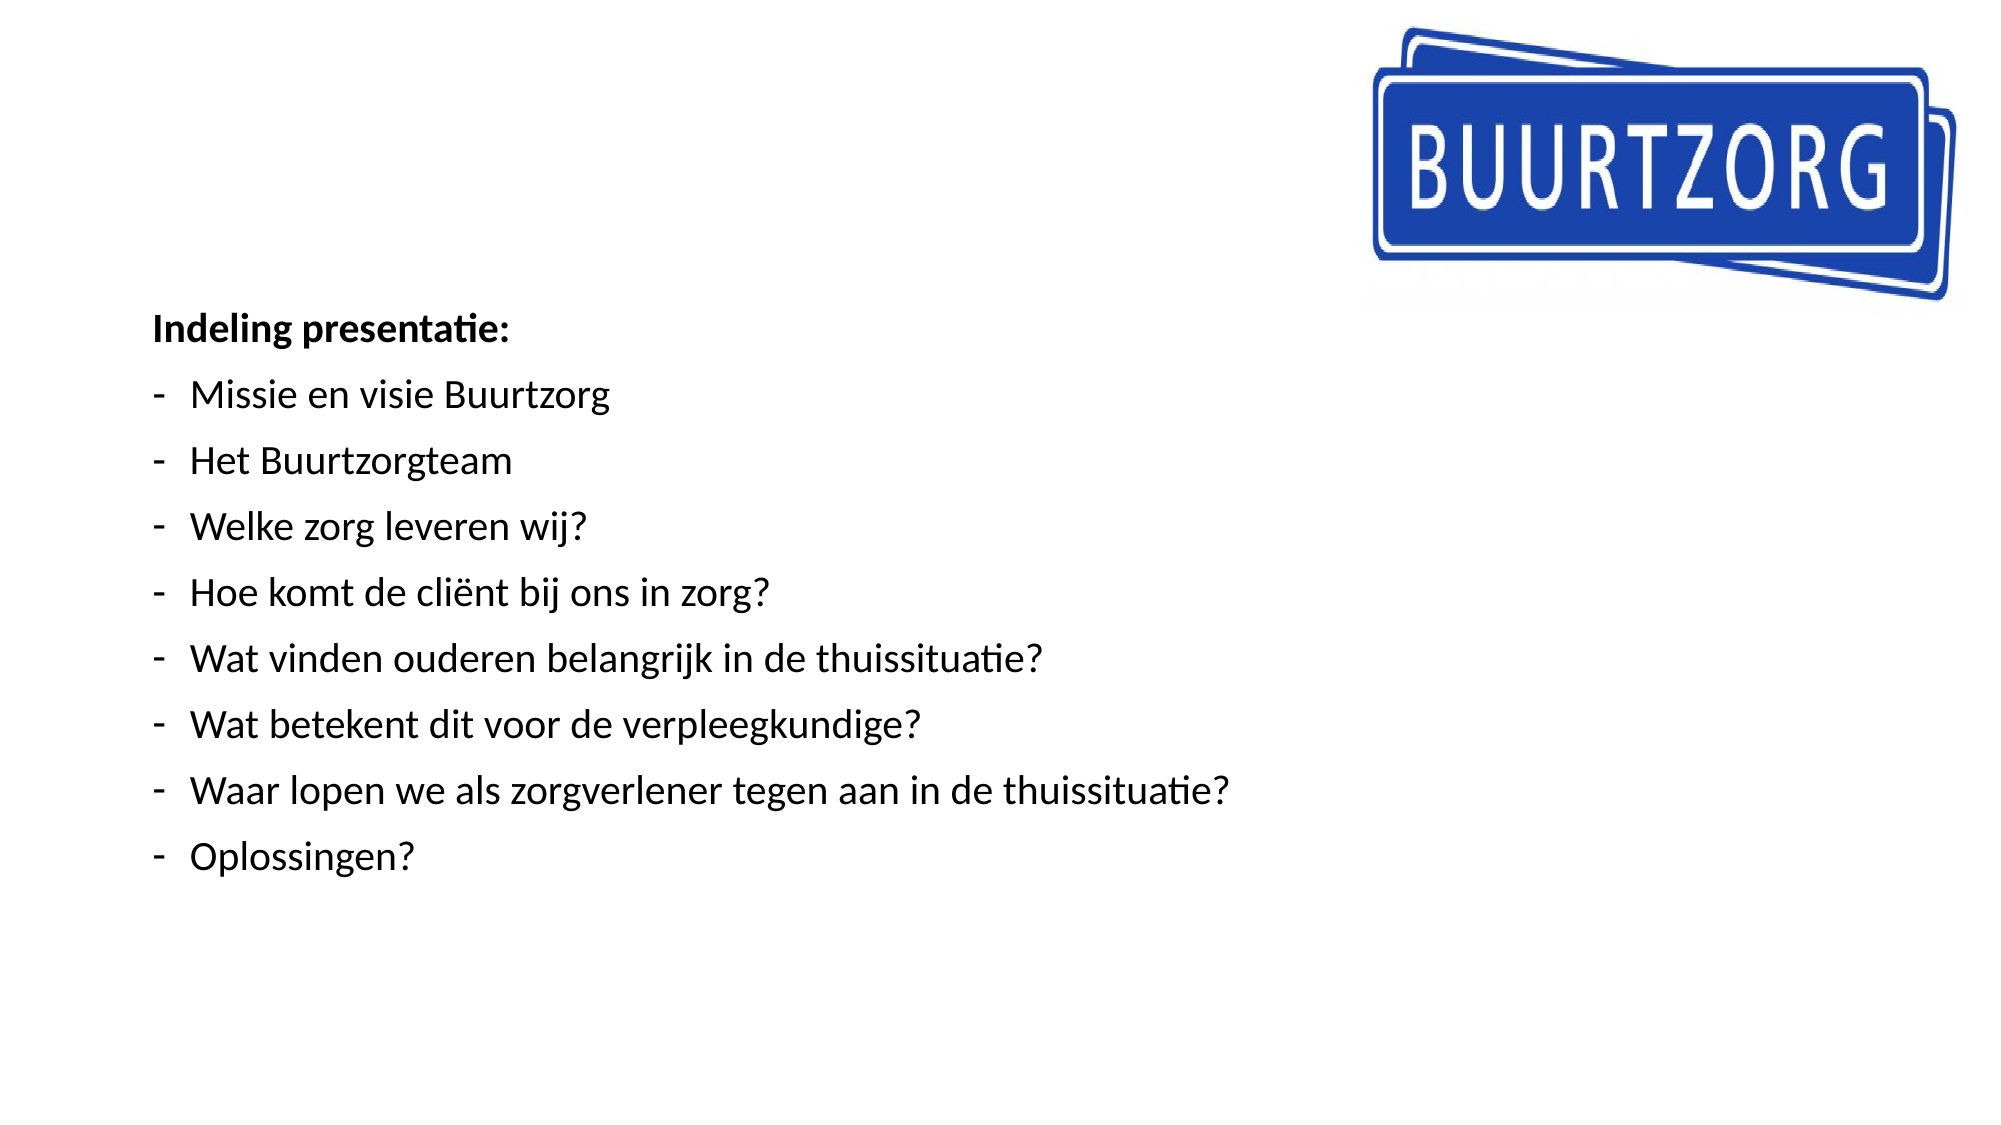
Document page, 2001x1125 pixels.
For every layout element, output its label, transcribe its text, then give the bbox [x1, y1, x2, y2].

picture [1359, 14, 1968, 315]
list Indeling presentatie: Missie en visie Buurtzorg Het Buurtzorgteam Welke zorg leveren wij? Hoe komt de cliënt bij ons in zorg? Wat vinden ouderen belangrijk in de thuissituatie? Wat betekent dit voor de verpleegkundige? Waar lopen we als zorgverlener tegen aan in de thuissituatie? Oplossingen? [137, 299, 1863, 1014]
